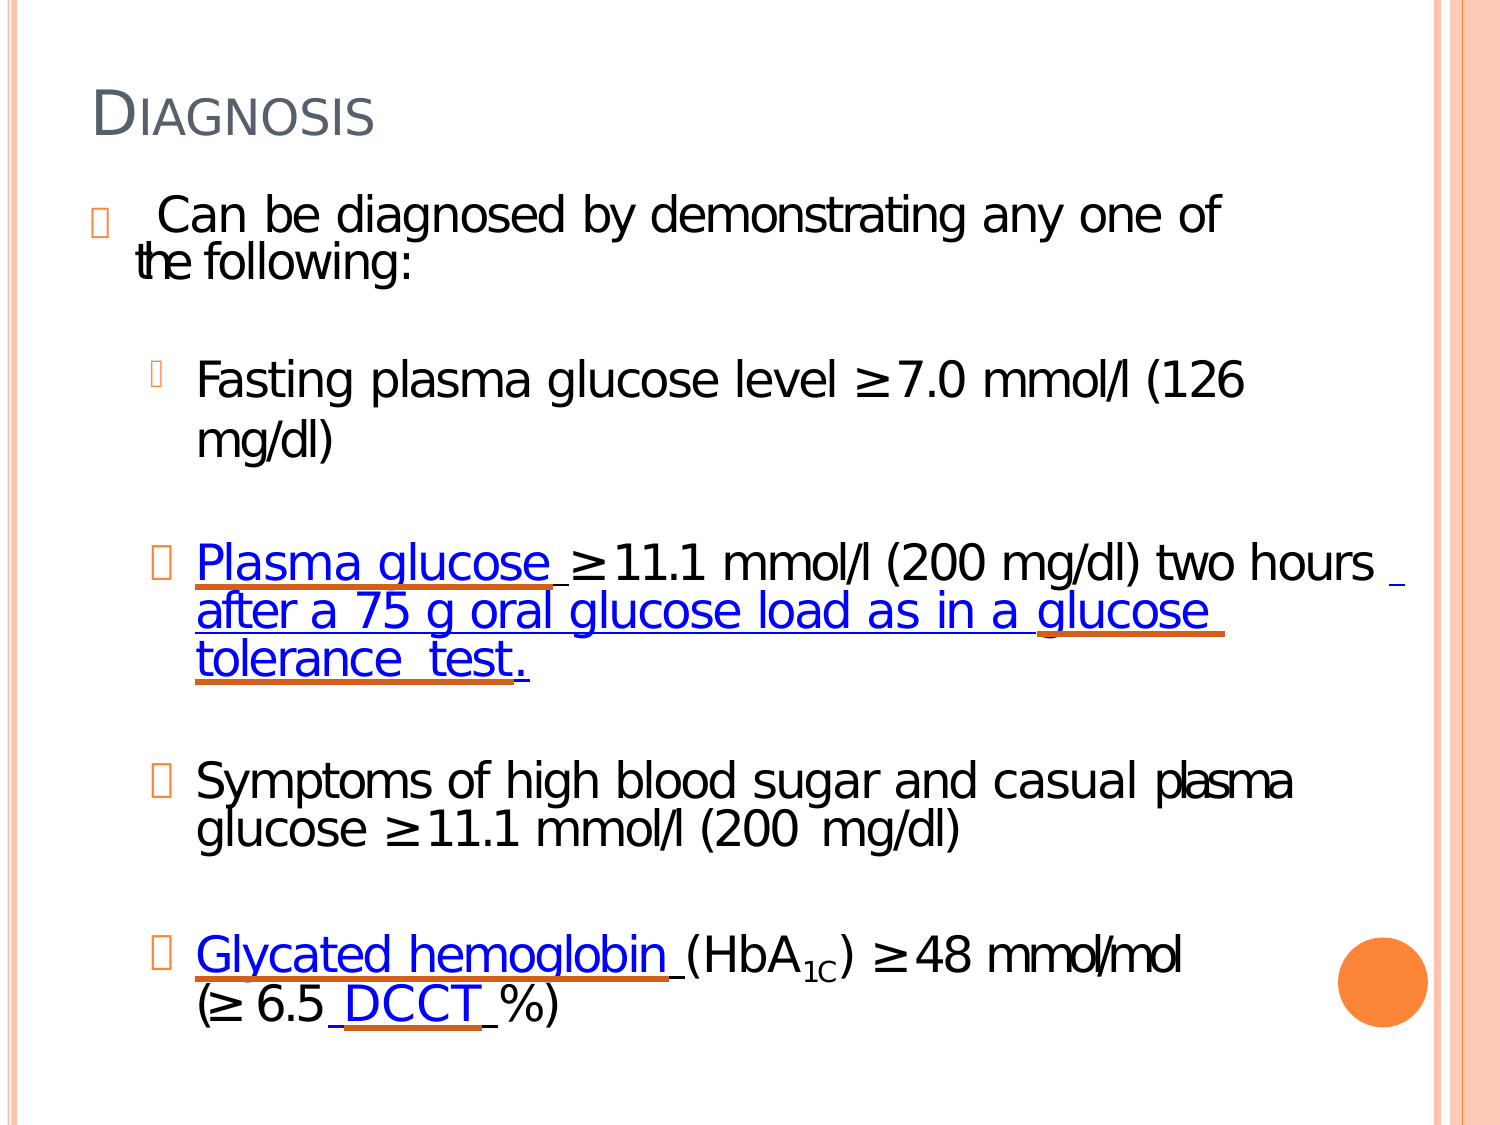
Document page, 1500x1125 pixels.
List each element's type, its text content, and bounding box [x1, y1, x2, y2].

title DIAGNOSIS [87, 71, 380, 179]
text_box  Can be diagnosed by demonstrating any one of the following: Fasting plasma glucose level ≥ 7.0 mmol/l (126 mg/dl) Plasma glucose ≥ 11.1 mmol/l (200 mg/dl) two hours after a 75 g oral glucose load as in a glucose tolerance test. Symptoms of high blood sugar and casual plasma glucose ≥ 11.1 mmol/l (200 mg/dl) Glycated hemoglobin (HbA1C) ≥ 48 mmol/mol (≥ 6.5 DCCT %) [85, 179, 1412, 1031]
